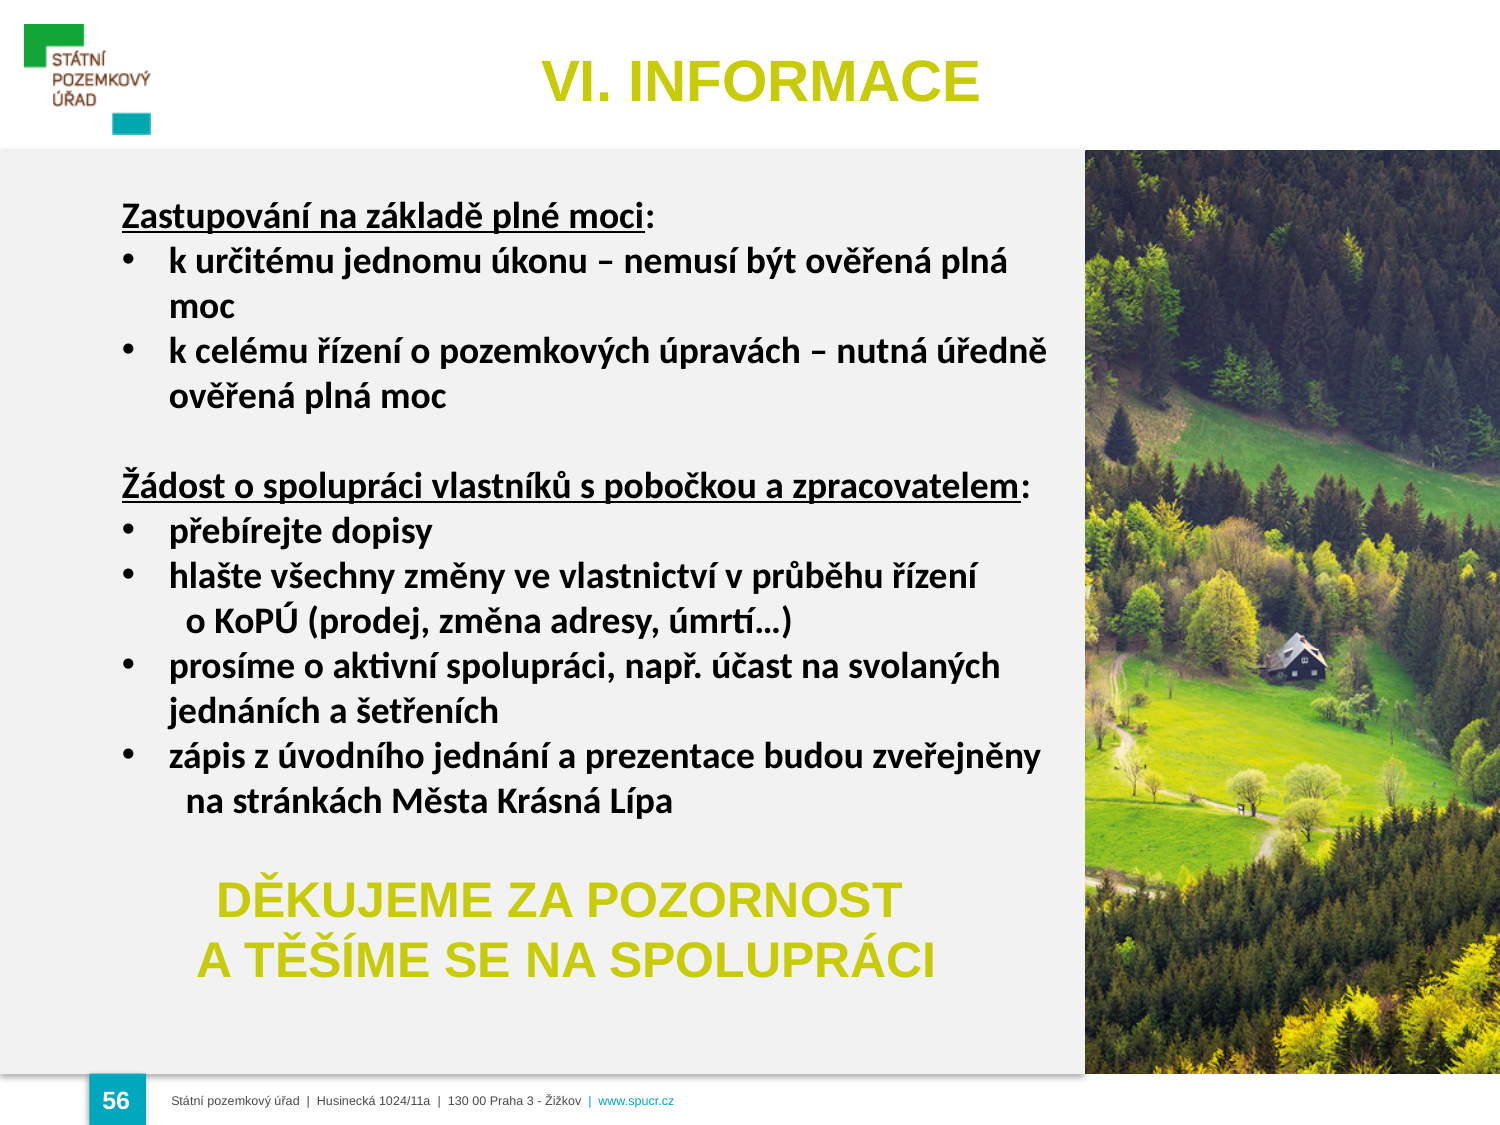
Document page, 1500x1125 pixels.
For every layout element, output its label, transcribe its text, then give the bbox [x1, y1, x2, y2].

text_box VI. INFORMACE [255, 30, 1267, 139]
text_box DĚKUJEME ZA POZORNOST A TĚŠÍME SE NA SPOLUPRÁCI [126, 857, 1007, 995]
text_box Zastupování na základě plné moci: k určitému jednomu úkonu – nemusí být ověřená plná moc k celému řízení o pozemkových úpravách – nutná úředně ověřená plná moc Žádost o spolupráci vlastníků s pobočkou a zpracovatelem: přebírejte dopisy hlašte všechny změny ve vlastnictví v průběhu řízení o KoPÚ (prodej, změna adresy, úmrtí…) prosíme o aktivní spolupráci, např. účast na svolaných jednáních a šetřeních zápis z úvodního jednání a prezentace budou zveřejněny na stránkách Města Krásná Lípa [107, 180, 1081, 829]
picture [24, 24, 151, 135]
picture [1085, 150, 1500, 1074]
